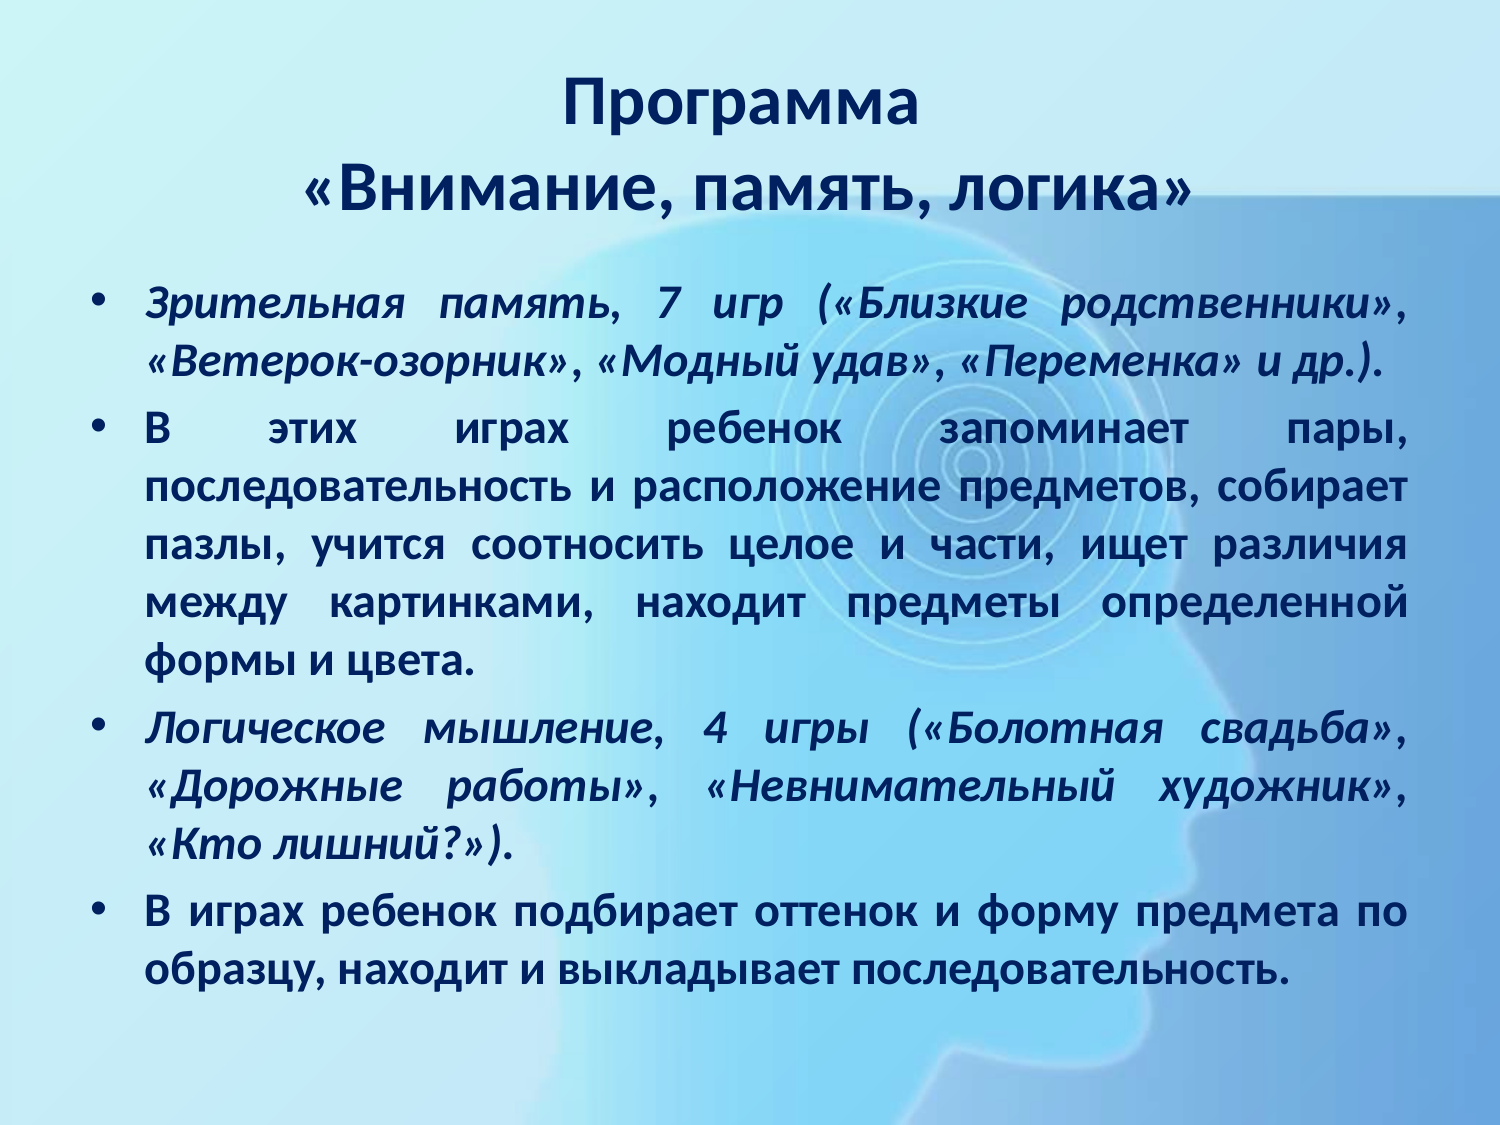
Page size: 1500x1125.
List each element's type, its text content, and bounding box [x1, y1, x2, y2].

list Зрительная память, 7 игр («Близкие родственники», «Ветерок-озорник», «Модный удав», «Переменка» и др.). В этих играх ребенок запоминает пары, последовательность и расположение предметов, собирает пазлы, учится соотносить целое и части, ищет различия между картинками, находит предметы определенной формы и цвета. Логическое мышление, 4 игры («Болотная свадьба», «Дорожные работы», «Невнимательный художник», «Кто лишний?»). В играх ребенок подбирает оттенок и форму предмета по образцу, находит и выкладывает последовательность. [75, 262, 1425, 1005]
title Программа «Внимание, память, логика» [75, 45, 1425, 233]
picture [0, 0, 1500, 1125]
